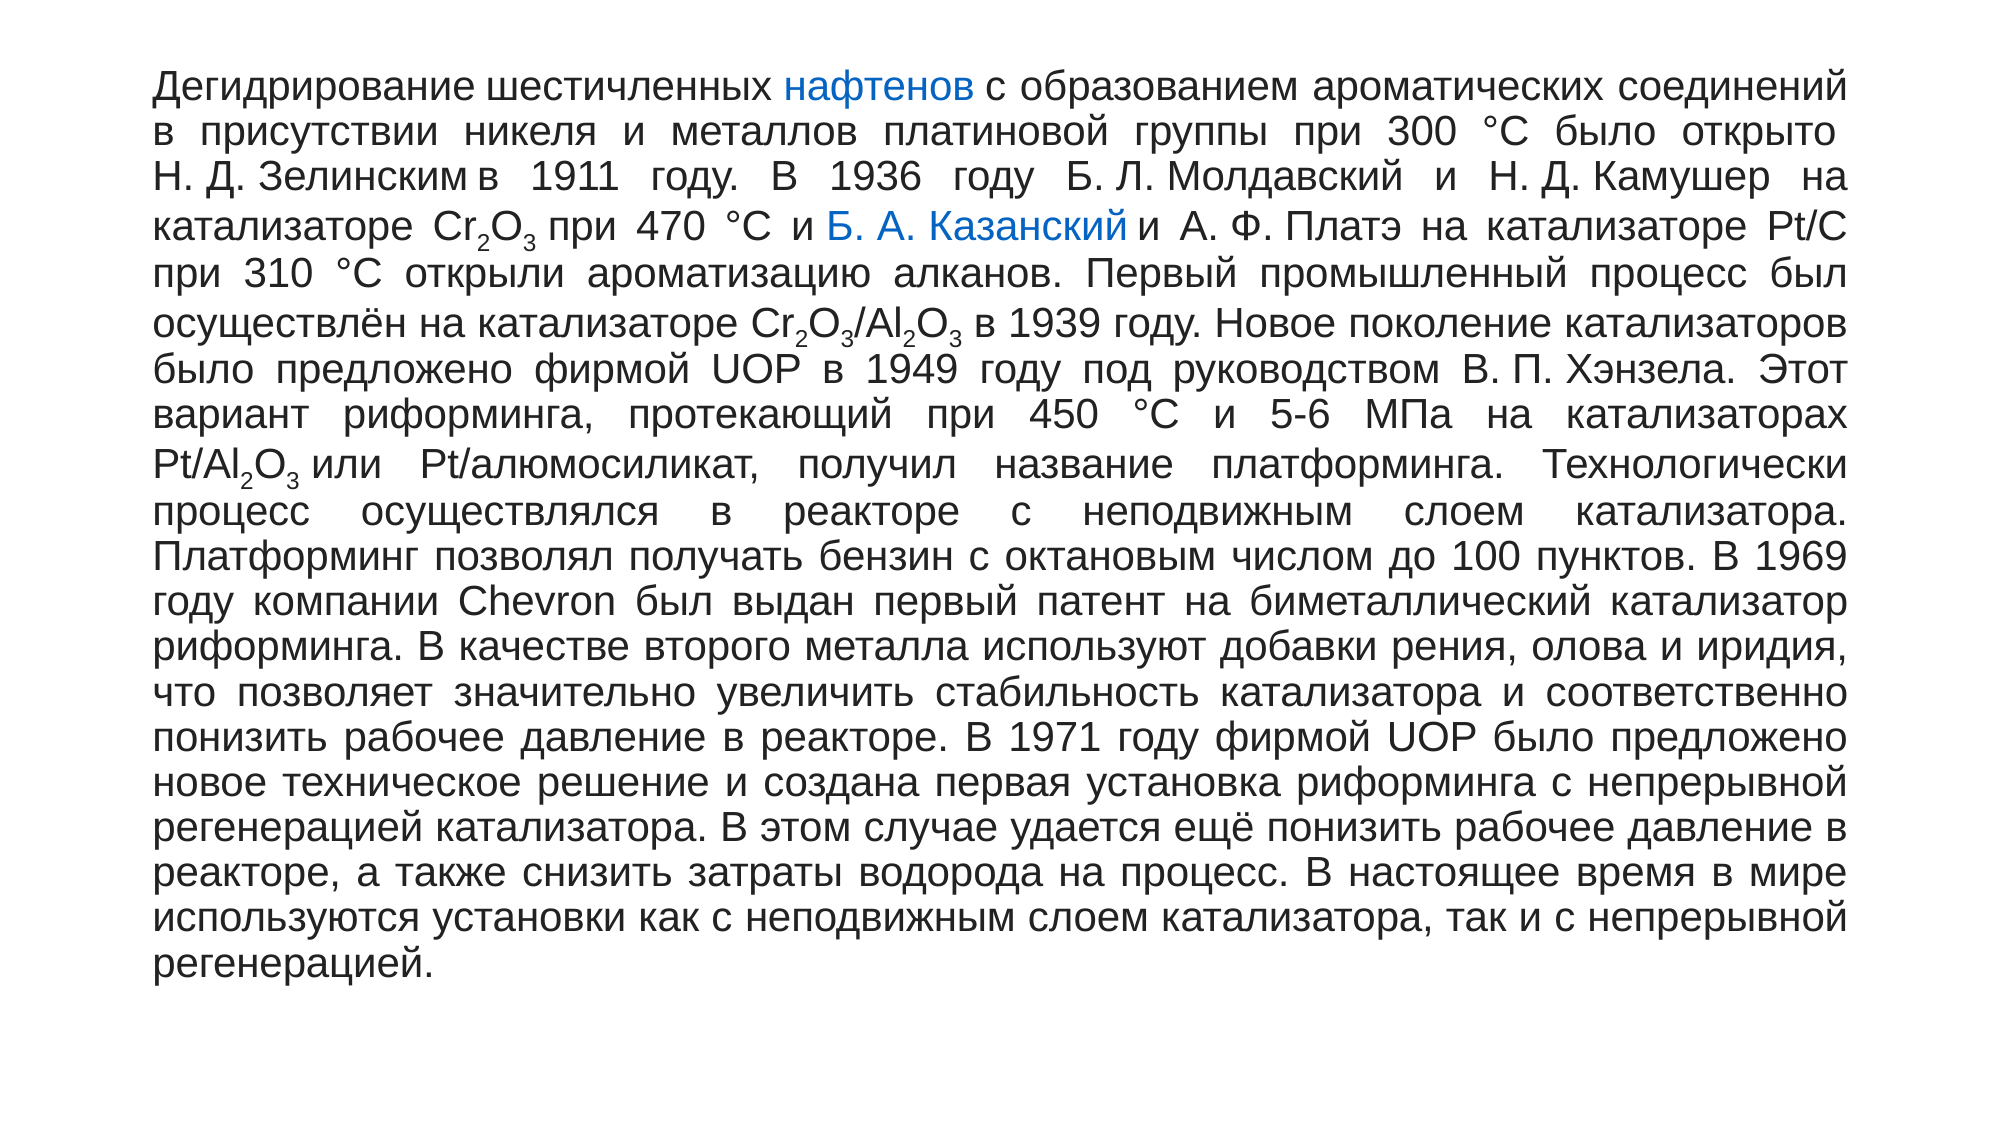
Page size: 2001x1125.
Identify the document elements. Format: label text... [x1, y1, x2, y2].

list Дегидрирование шестичленных нафтенов с образованием ароматических соединений в присутствии никеля и металлов платиновой группы при 300 °С было открыто Н. Д. Зелинским в 1911 году. В 1936 году Б. Л. Молдавский и Н. Д. Камушер на катализаторе Cr2O3 при 470 °С и Б. А. Казанский и А. Ф. Платэ на катализаторе Pt/C при 310 °С открыли ароматизацию алканов. Первый промышленный процесс был осуществлён на катализаторе Cr2O3/Al2O3 в 1939 году. Новое поколение катализаторов было предложено фирмой UOP в 1949 году под руководством В. П. Хэнзела. Этот вариант риформинга, протекающий при 450 °С и 5-6 МПа на катализаторах Pt/Al2O3 или Pt/алюмосиликат, получил название платформинга. Технологически процесс осуществлялся в реакторе с неподвижным слоем катализатора. Платформинг позволял получать бензин с октановым числом до 100 пунктов. В 1969 году компании Chevron был выдан первый патент на биметаллический катализатор риформинга. В качестве второго металла используют добавки рения, олова и иридия, что позволяет значительно увеличить стабильность катализатора и соответственно понизить рабочее давление в реакторе. В 1971 году фирмой UOP было предложено новое техническое решение и создана первая установка риформинга с непрерывной регенерацией катализатора. В этом случае удается ещё понизить рабочее давление в реакторе, а также снизить затраты водорода на процесс. В настоящее время в мире используются установки как с неподвижным слоем катализатора, так и с непрерывной регенерацией. [137, 56, 1863, 1014]
